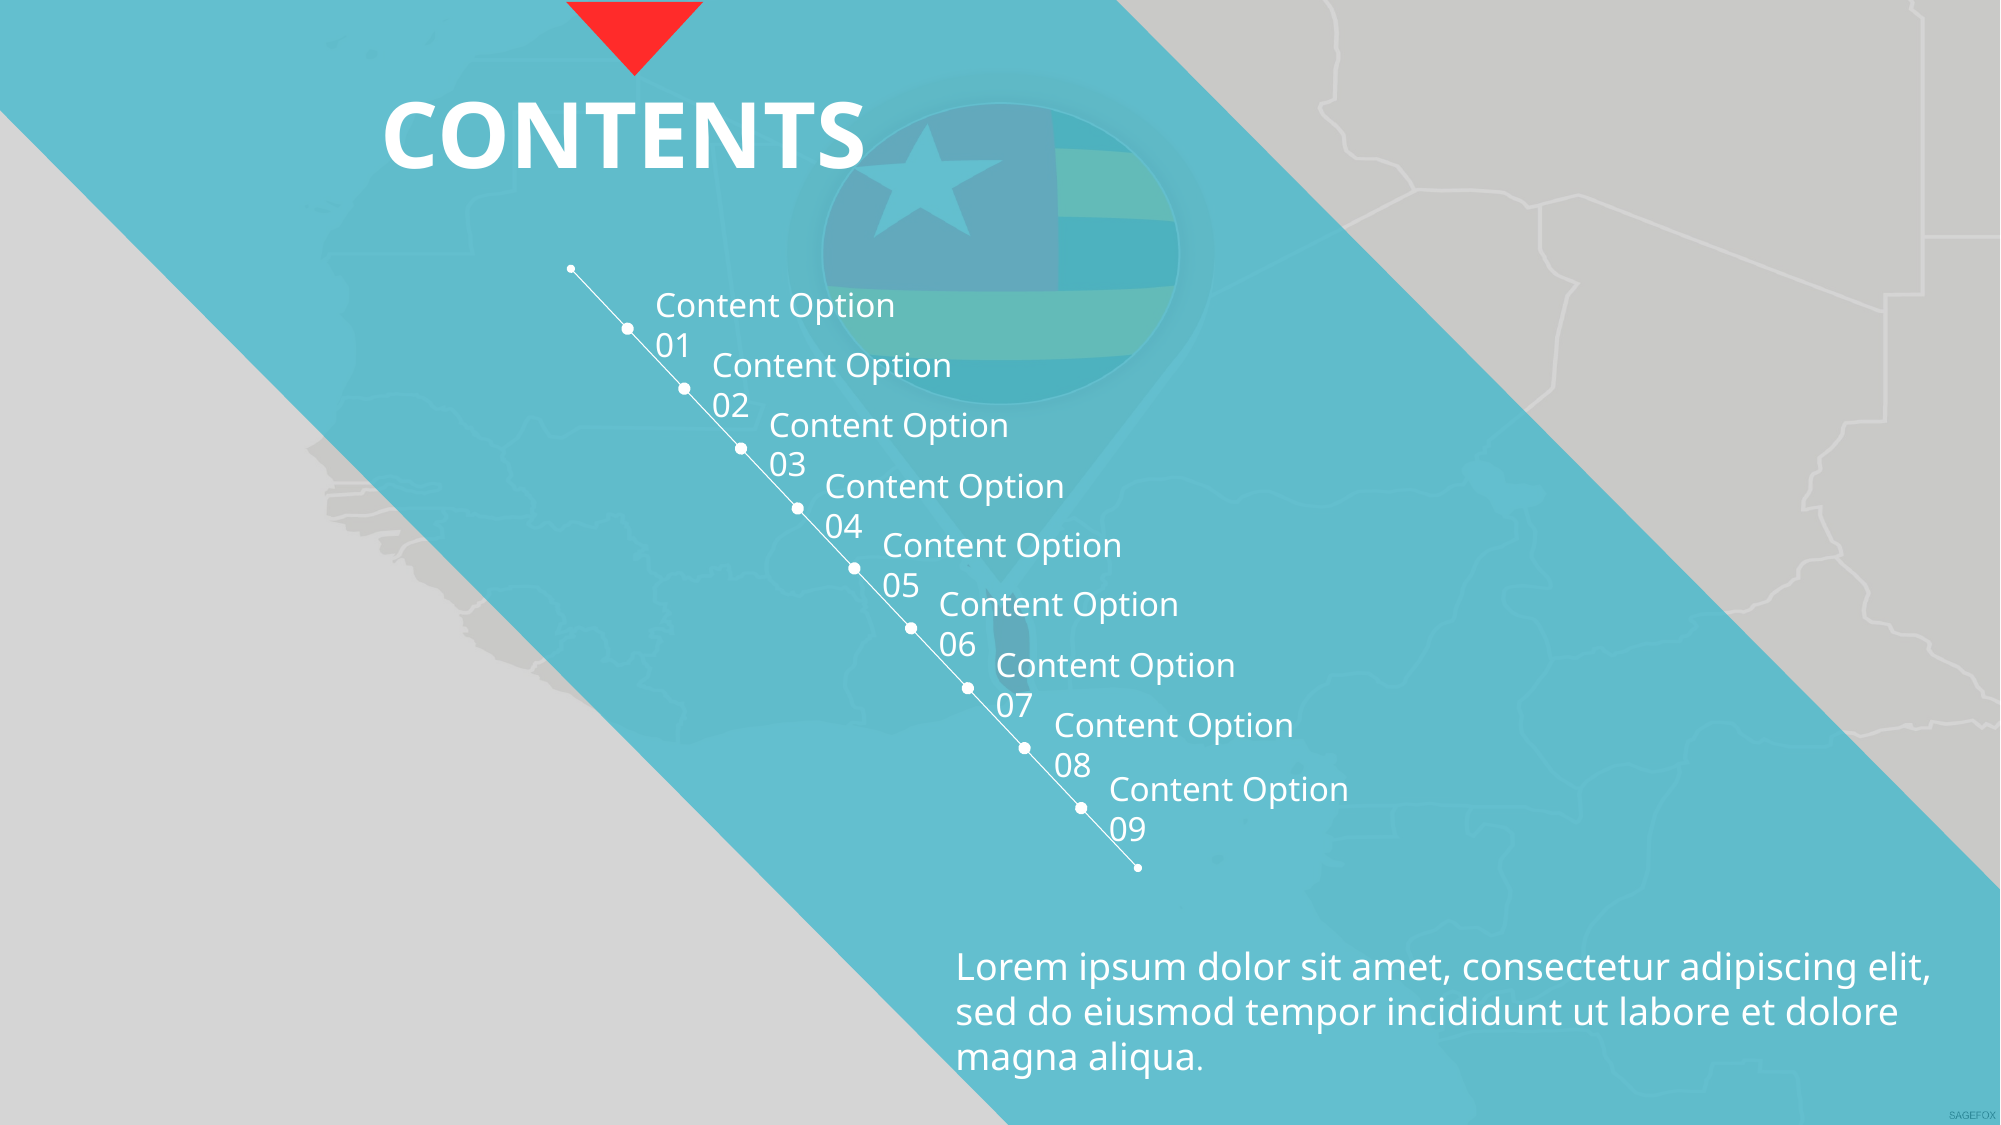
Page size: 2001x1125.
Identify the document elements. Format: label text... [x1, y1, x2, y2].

text_box Lorem ipsum dolor sit amet, consectetur adipiscing elit, sed do eiusmod tempor incididunt ut labore et dolore magna aliqua. [940, 935, 2000, 1085]
text_box Content Option 08 [1038, 696, 1339, 792]
text_box Content Option 06 [924, 576, 1224, 671]
text_box CONTENTS [324, 69, 924, 194]
text_box Content Option 07 [980, 636, 1281, 732]
text_box Content Option 05 [867, 517, 1168, 612]
text_box [967, 1085, 2000, 1125]
text_box Content Option 09 [1093, 761, 1394, 856]
text_box [0, 0, 2000, 1058]
text_box [563, 0, 706, 78]
text_box Content Option 03 [753, 396, 1054, 491]
text_box Content Option 04 [809, 458, 1110, 553]
text_box Content Option 02 [697, 336, 998, 432]
text_box Content Option 01 [640, 277, 941, 372]
